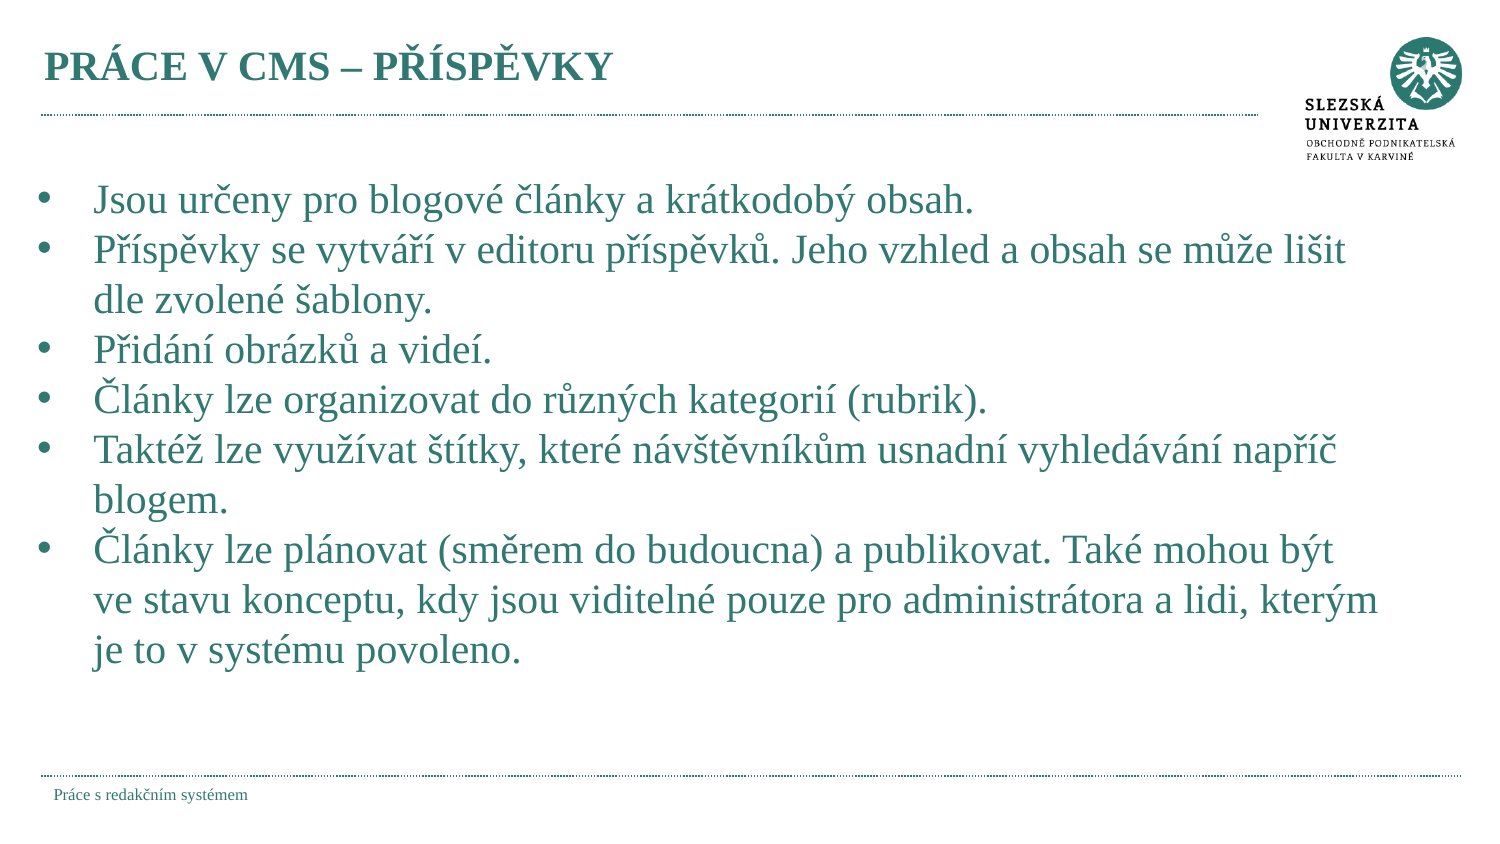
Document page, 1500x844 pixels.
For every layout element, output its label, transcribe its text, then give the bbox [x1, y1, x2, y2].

picture [1305, 37, 1462, 160]
text_box Jsou určeny pro blogové články a krátkodobý obsah. Příspěvky se vytváří v editoru příspěvků. Jeho vzhled a obsah se může lišit dle zvolené šablony. Přidání obrázků a videí. Články lze organizovat do různých kategorií (rubrik). Taktéž lze využívat štítky, které návštěvníkům usnadní vyhledávání napříč blogem. Články lze plánovat (směrem do budoucna) a publikovat. Také mohou být ve stavu konceptu, kdy jsou viditelné pouze pro administrátora a lidi, kterým je to v systému povoleno. [22, 164, 1396, 730]
title PRÁCE V CMS – PŘÍSPĚVKY [29, 31, 1306, 115]
footer Práce s redakčním systémem [38, 776, 514, 822]
